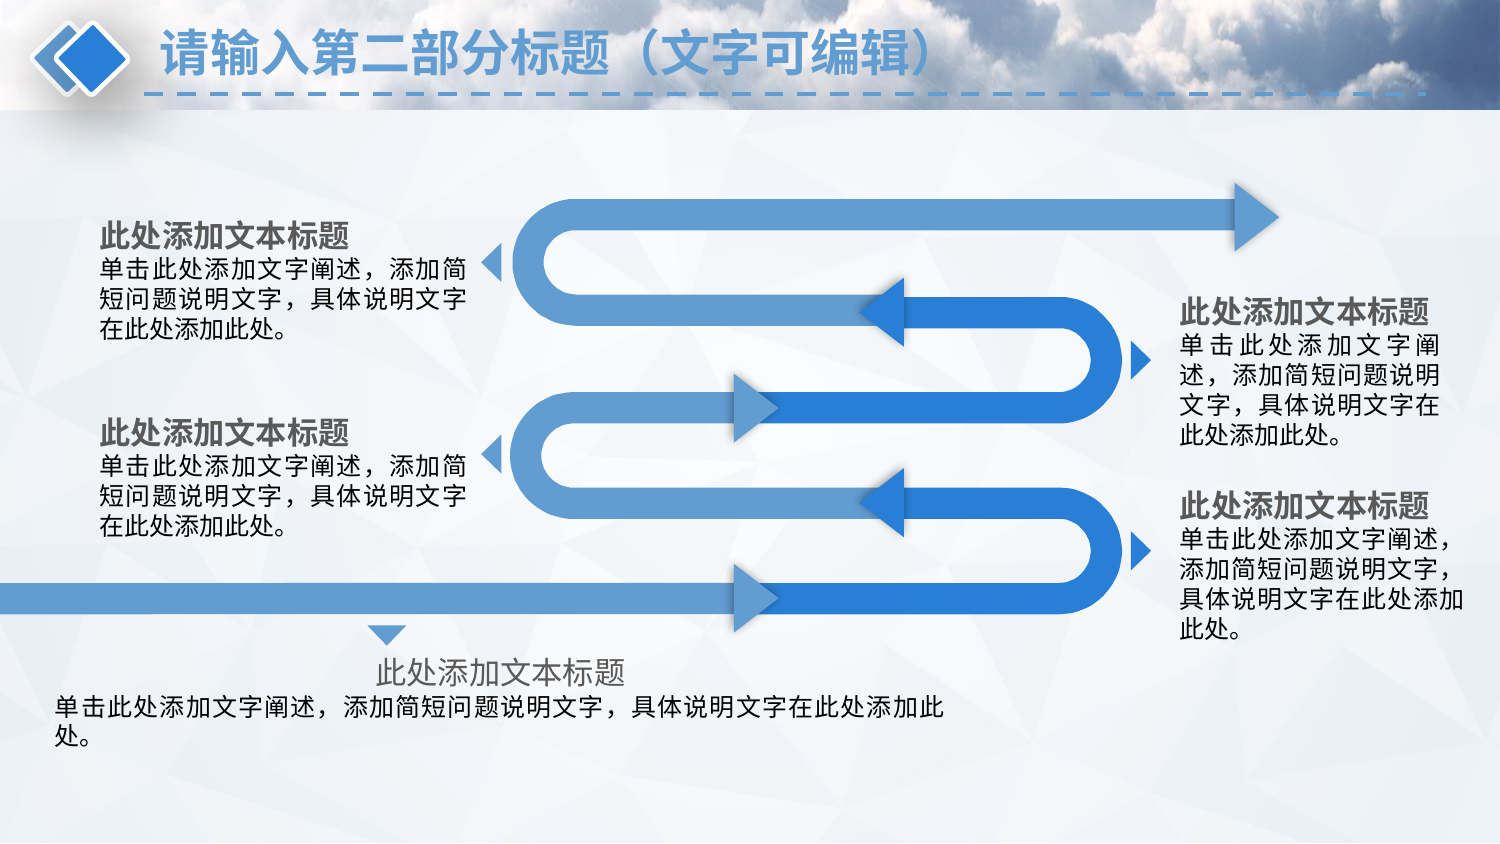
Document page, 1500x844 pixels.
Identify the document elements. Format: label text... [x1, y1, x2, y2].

text_box [479, 241, 503, 284]
text_box 此处添加文本标题 单击此处添加文字阐述，添加简短问题说明文字，具体说明文字在此处添加此处。 [84, 208, 483, 351]
text_box [1129, 530, 1153, 572]
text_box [527, 182, 1280, 311]
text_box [747, 467, 1107, 599]
text_box 此处添加文本标题 单击此处添加文字阐述，添加简短问题说明文字，具体说明文字在此处添加此处。 [84, 405, 483, 548]
picture [0, 0, 1500, 110]
text_box 请输入第二部分标题（文字可编辑） [121, 14, 1043, 103]
text_box 此处添加文本标题 单击此处添加文字阐述，添加简短问题说明文字，具体说明文字在此处添加此处。 [1164, 478, 1480, 651]
text_box 此处添加文本标题 单击此处添加文字阐述，添加简短问题说明文字，具体说明文字在此处添加此处。 [1164, 285, 1456, 458]
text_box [525, 373, 886, 504]
text_box [479, 433, 503, 475]
text_box [1129, 339, 1153, 381]
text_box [747, 277, 1107, 408]
text_box 此处添加文本标题 单击此处添加文字阐述，添加简短问题说明文字，具体说明文字在此处添加此处。 [39, 646, 961, 759]
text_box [0, 563, 779, 633]
